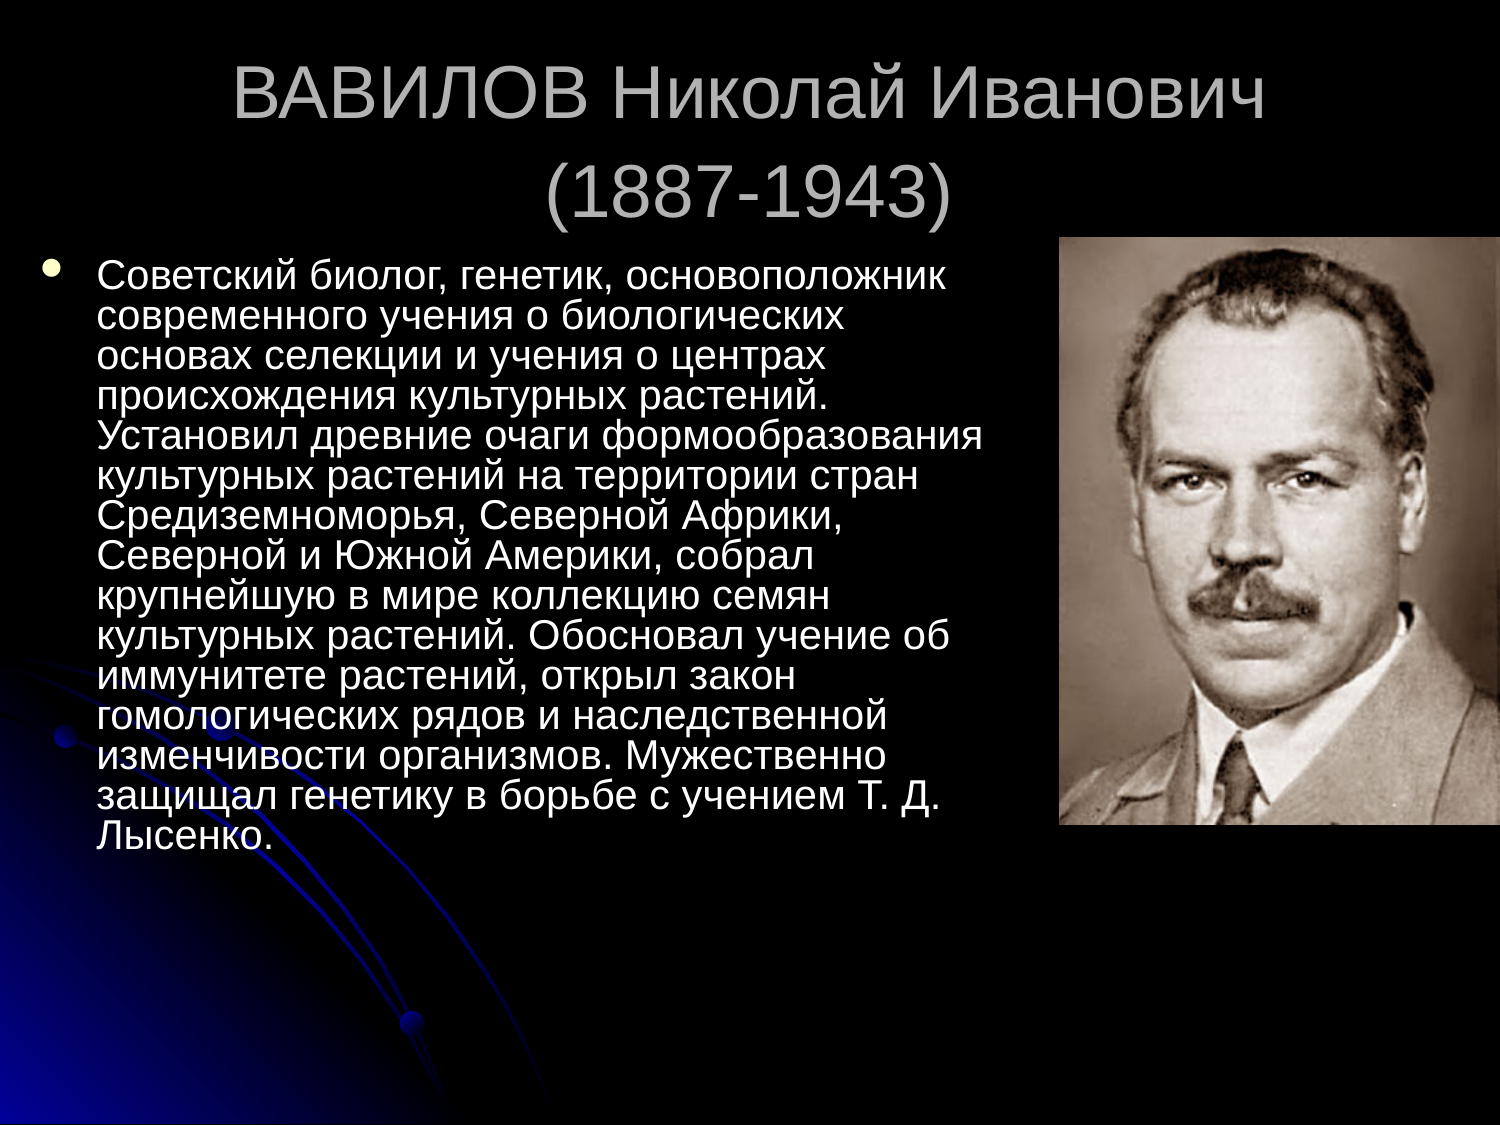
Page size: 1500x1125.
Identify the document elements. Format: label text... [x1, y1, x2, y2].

title ВАВИЛОВ Николай Иванович (1887-1943) [74, 45, 1426, 233]
picture [1059, 237, 1500, 826]
list Советский биолог, генетик, основоположник современного учения о биологических основах селекции и учения о центрах происхождения культурных растений. Установил древние очаги формообразования культурных растений на территории стран Средиземноморья, Северной Африки, Северной и Южной Америки, собрал крупнейшую в мире коллекцию семян культурных растений. Обосновал учение об иммунитете растений, открыл закон гомологических рядов и наследственной изменчивости организмов. Мужественно защищал генетику в борьбе с учением Т. Д. Лысенко. [24, 249, 1026, 994]
